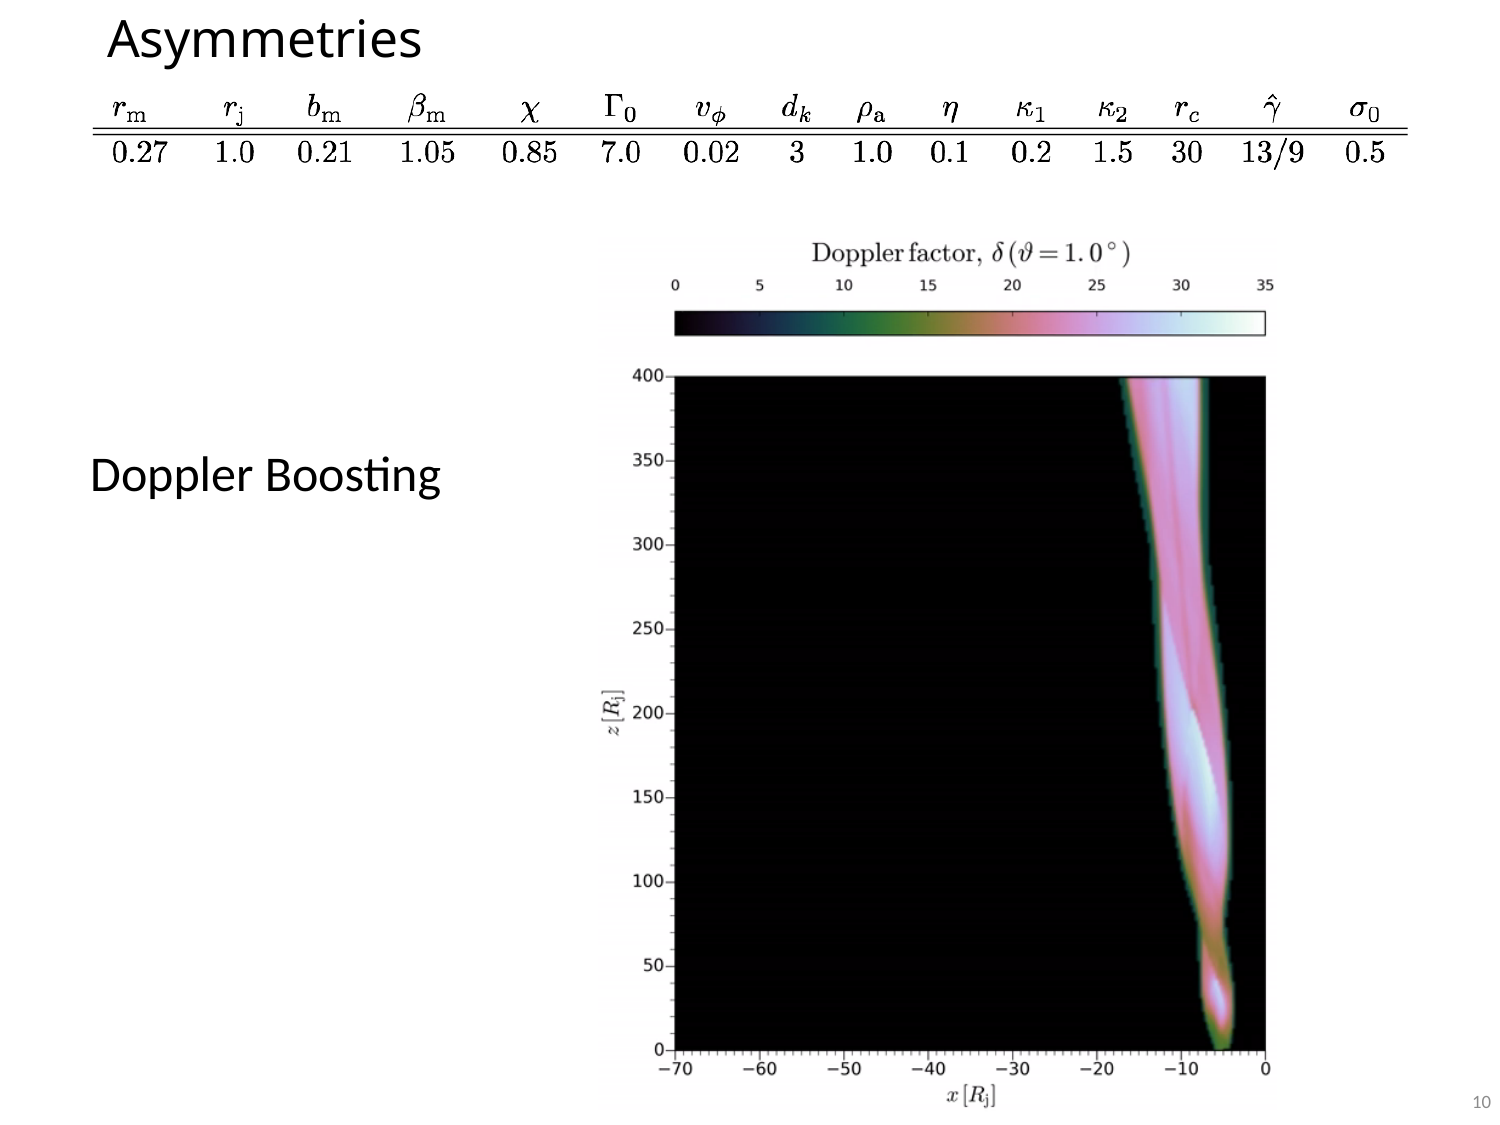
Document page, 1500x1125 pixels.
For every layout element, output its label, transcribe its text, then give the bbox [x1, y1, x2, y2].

slide_number 10 [1156, 1082, 1500, 1125]
picture [92, 93, 1408, 171]
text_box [597, 236, 1278, 1113]
text_box Asymmetries [92, 0, 1386, 78]
text_box Doppler Boosting [75, 434, 457, 509]
